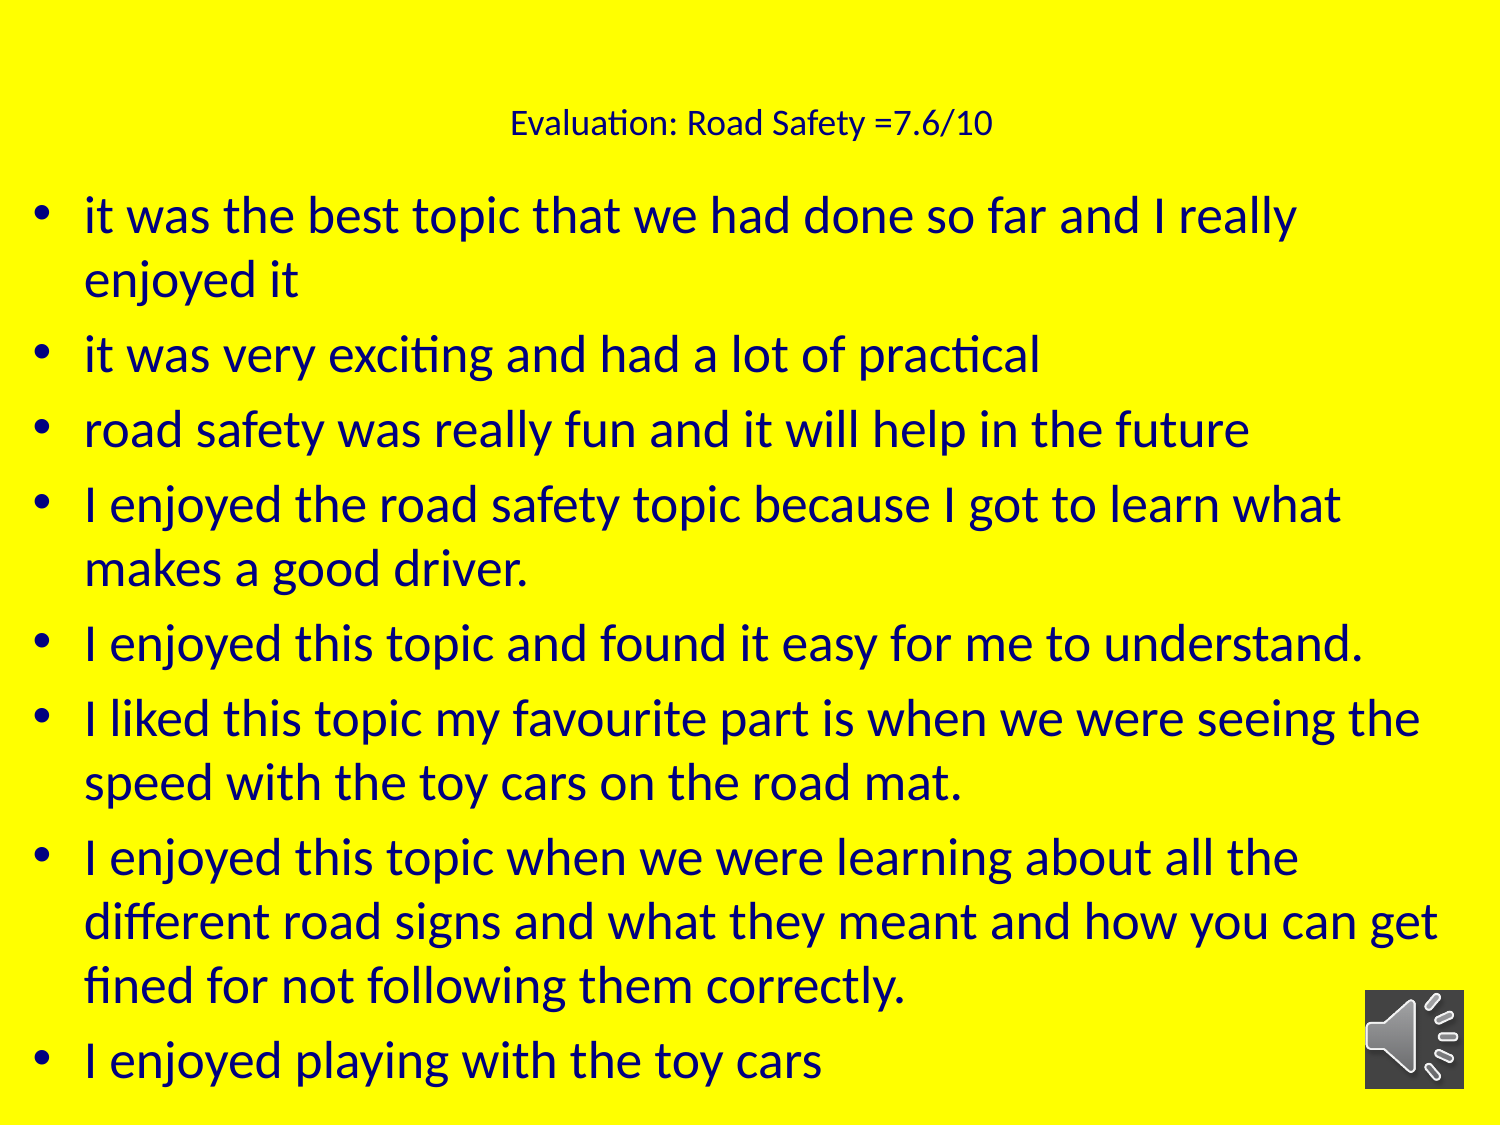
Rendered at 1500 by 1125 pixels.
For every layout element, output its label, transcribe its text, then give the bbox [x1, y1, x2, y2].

list it was the best topic that we had done so far and I really enjoyed it it was very exciting and had a lot of practical road safety was really fun and it will help in the future I enjoyed the road safety topic because I got to learn what makes a good driver. I enjoyed this topic and found it easy for me to understand. I liked this topic my favourite part is when we were seeing the speed with the toy cars on the road mat. I enjoyed this topic when we were learning about all the different road signs and what they meant and how you can get fined for not following them correctly. I enjoyed playing with the toy cars [17, 172, 1483, 1106]
title Evaluation: Road Safety =7.6/10 [76, 90, 1427, 172]
picture [1364, 989, 1465, 1090]
